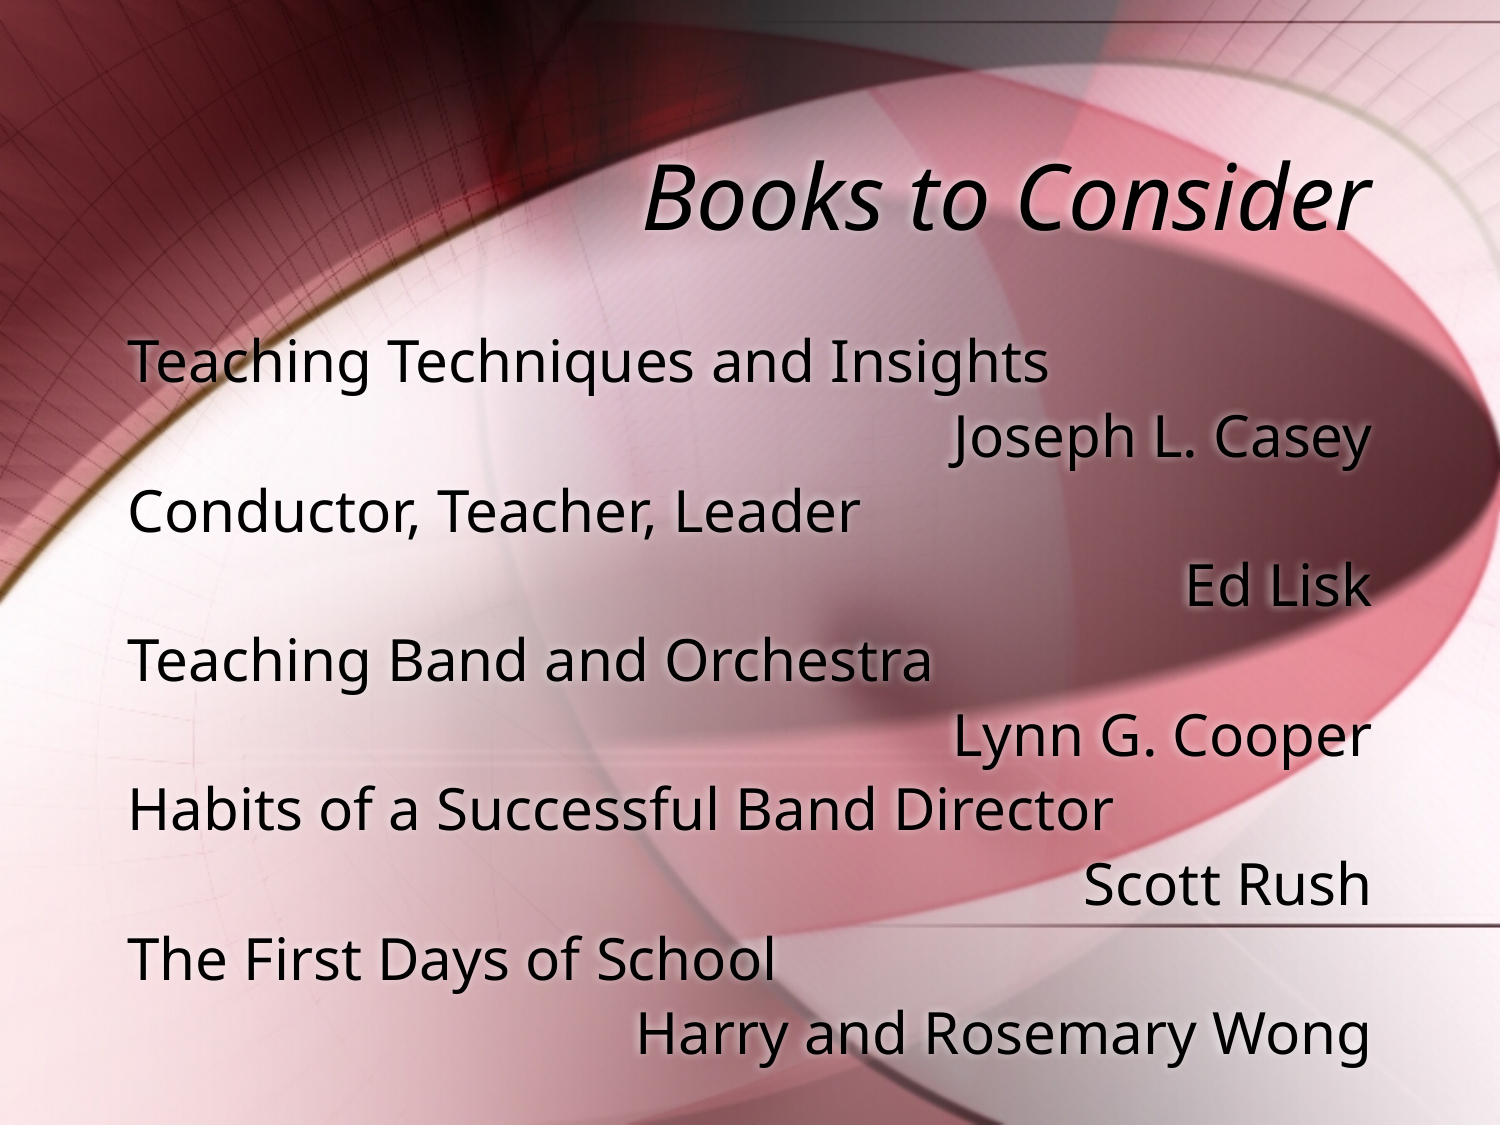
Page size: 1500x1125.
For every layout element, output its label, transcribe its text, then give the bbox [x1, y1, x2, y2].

list Teaching Techniques and Insights Joseph L. Casey Conductor, Teacher, Leader Ed Lisk Teaching Band and Orchestra Lynn G. Cooper Habits of a Successful Band Director Scott Rush The First Days of School Harry and Rosemary Wong [112, 324, 1388, 1001]
title Books to Consider [112, 99, 1388, 288]
picture [0, 0, 1500, 1125]
